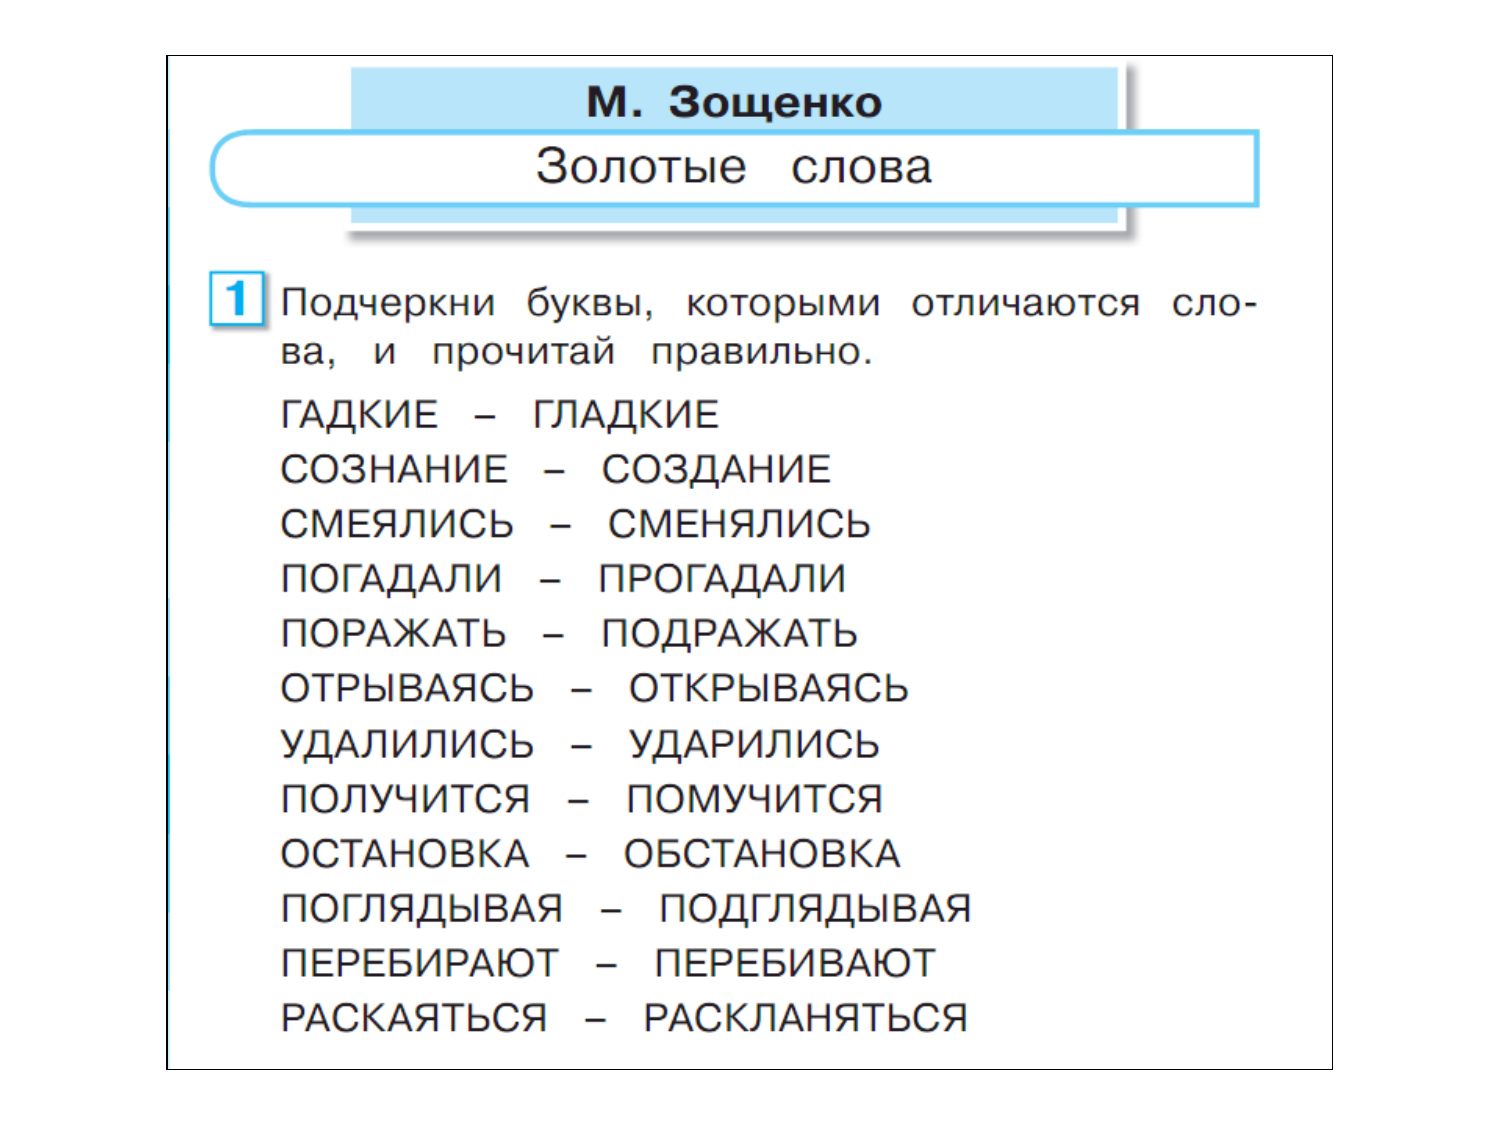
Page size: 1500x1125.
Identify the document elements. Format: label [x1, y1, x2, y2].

picture [167, 56, 1333, 1069]
